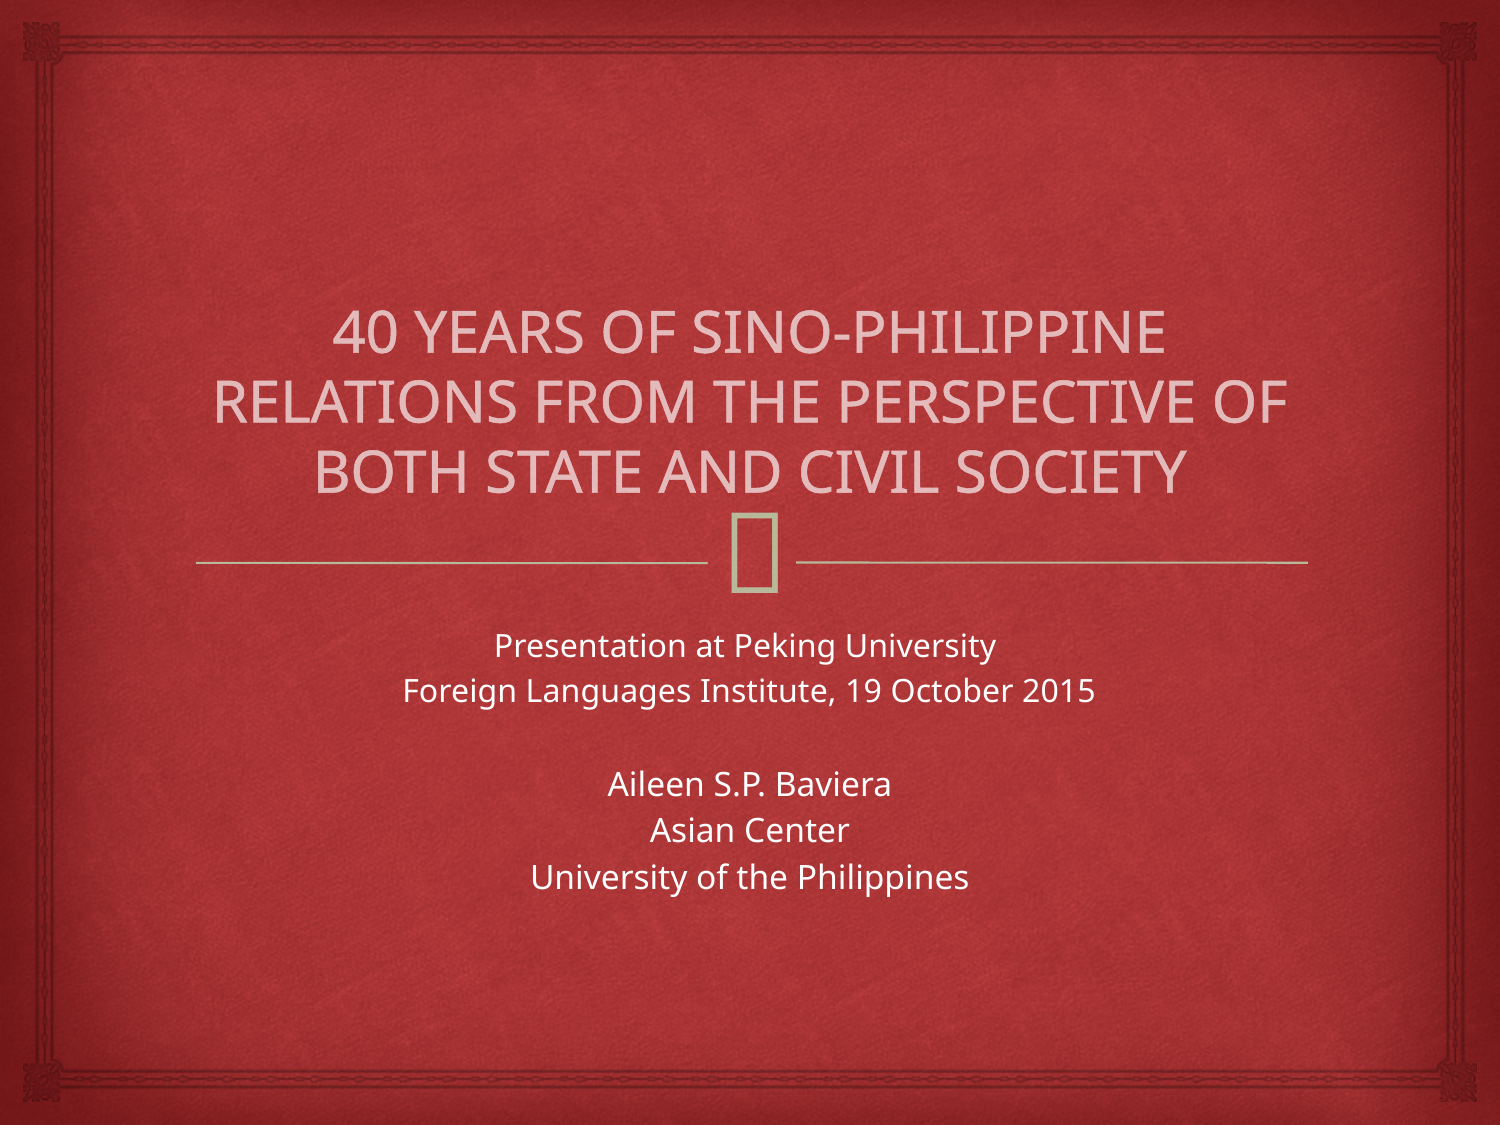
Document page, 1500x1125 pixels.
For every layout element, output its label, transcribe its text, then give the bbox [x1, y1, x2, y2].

subtitle Presentation at Peking University Foreign Languages Institute, 19 October 2015 Aileen S.P. Baviera Asian Center University of the Philippines [225, 618, 1275, 906]
title 40 YEARS OF SINO-PHILIPPINE RELATIONS FROM THE PERSPECTIVE OF BOTH STATE AND CIVIL SOCIETY [194, 227, 1306, 512]
picture [0, 0, 1500, 1125]
